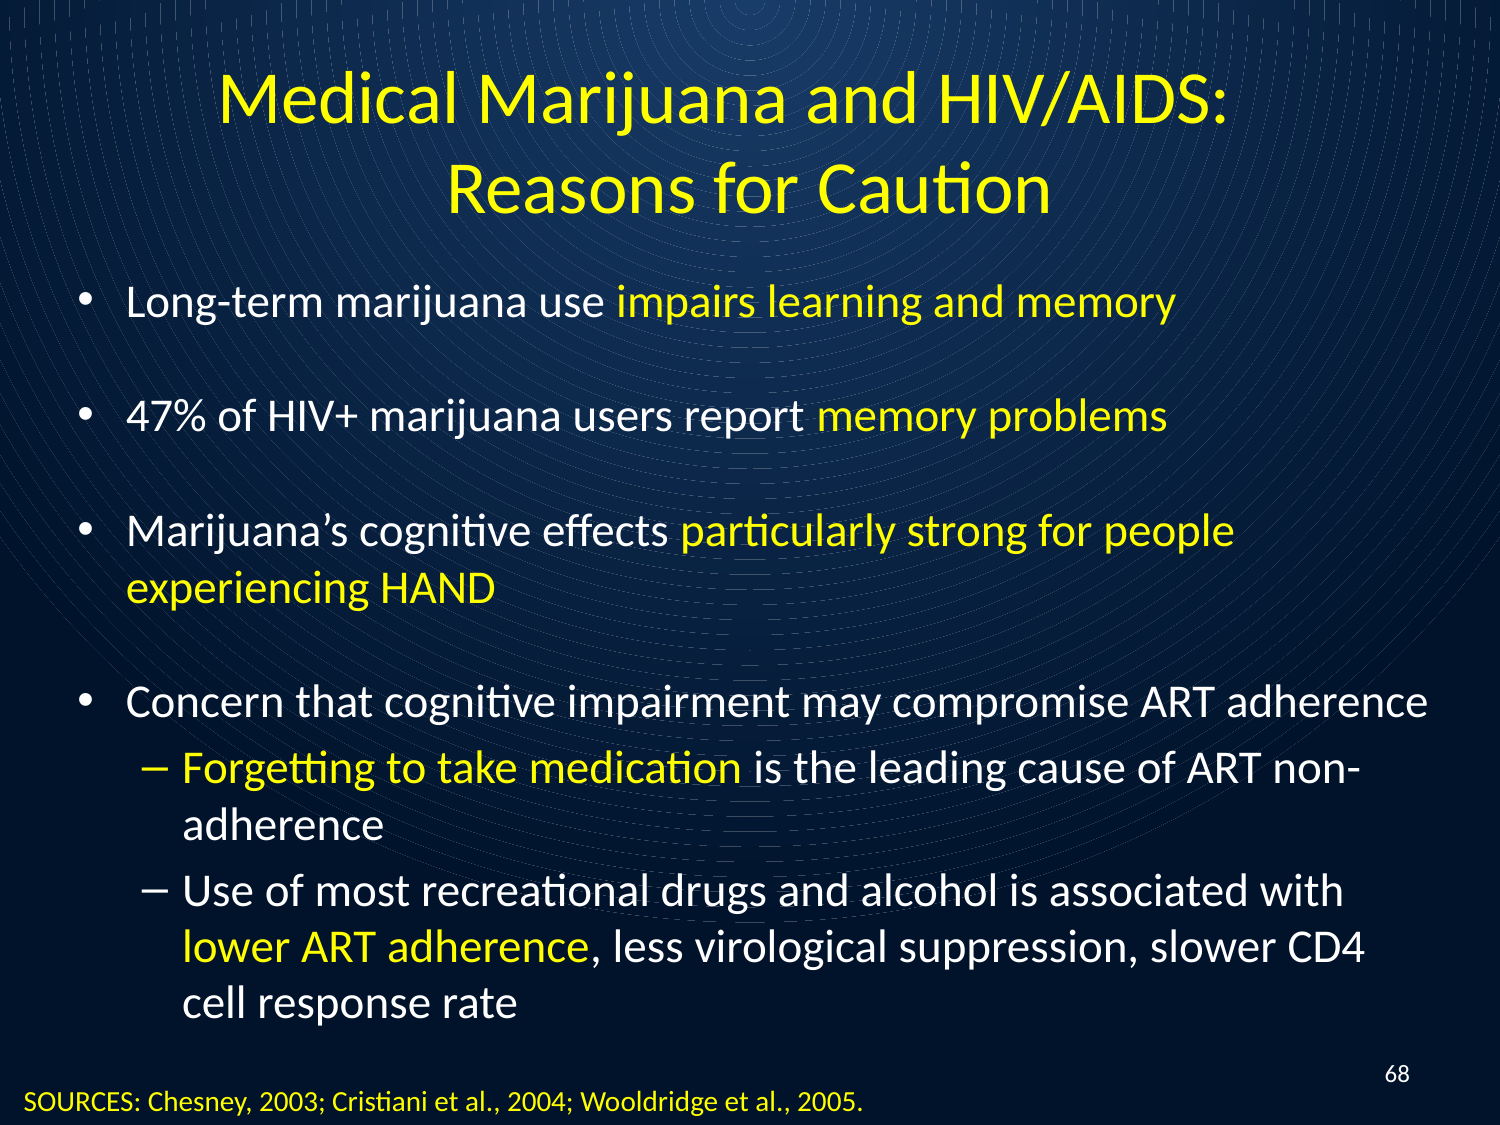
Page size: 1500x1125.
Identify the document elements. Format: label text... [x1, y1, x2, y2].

slide_number 68 [1074, 1042, 1425, 1103]
text_box SOURCES: Chesney, 2003; Cristiani et al., 2004; Wooldridge et al., 2005. [8, 1074, 880, 1125]
list Long-term marijuana use impairs learning and memory 47% of HIV+ marijuana users report memory problems Marijuana’s cognitive effects particularly strong for people experiencing HAND Concern that cognitive impairment may compromise ART adherence Forgetting to take medication is the leading cause of ART non-adherence Use of most recreational drugs and alcohol is associated with lower ART adherence, less virological suppression, slower CD4 cell response rate [62, 262, 1450, 1075]
title Medical Marijuana and HIV/AIDS: Reasons for Caution [75, 45, 1425, 233]
